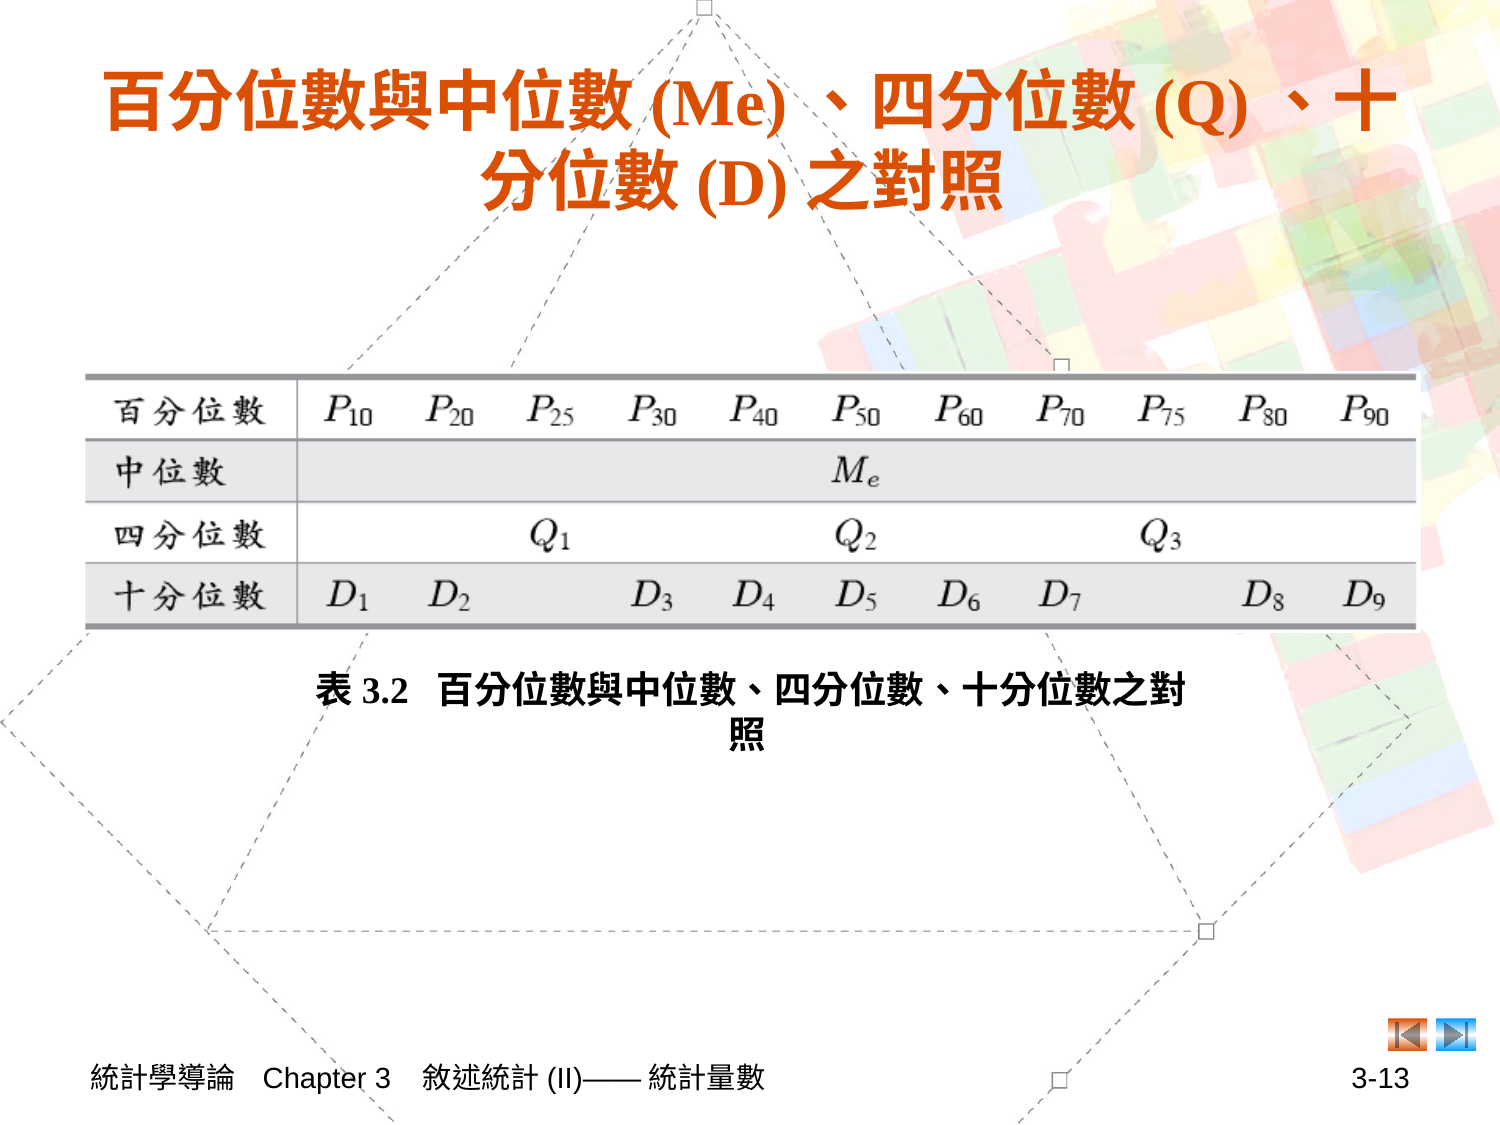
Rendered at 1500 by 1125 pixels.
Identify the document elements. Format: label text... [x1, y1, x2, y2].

picture [0, 0, 1500, 1125]
slide_number 3-13 [1074, 1051, 1426, 1103]
text_box 表3.2 百分位數與中位數、四分位數、十分位數之對照 [284, 672, 1218, 750]
title 百分位數與中位數(Me)、四分位數(Q)、十分位數(D)之對照 [74, 44, 1426, 233]
slide_number 統計學導論 Chapter 3 敘述統計(II)——統計量數 [74, 1051, 976, 1103]
text_box [1436, 1018, 1476, 1052]
text_box [1387, 1018, 1428, 1052]
